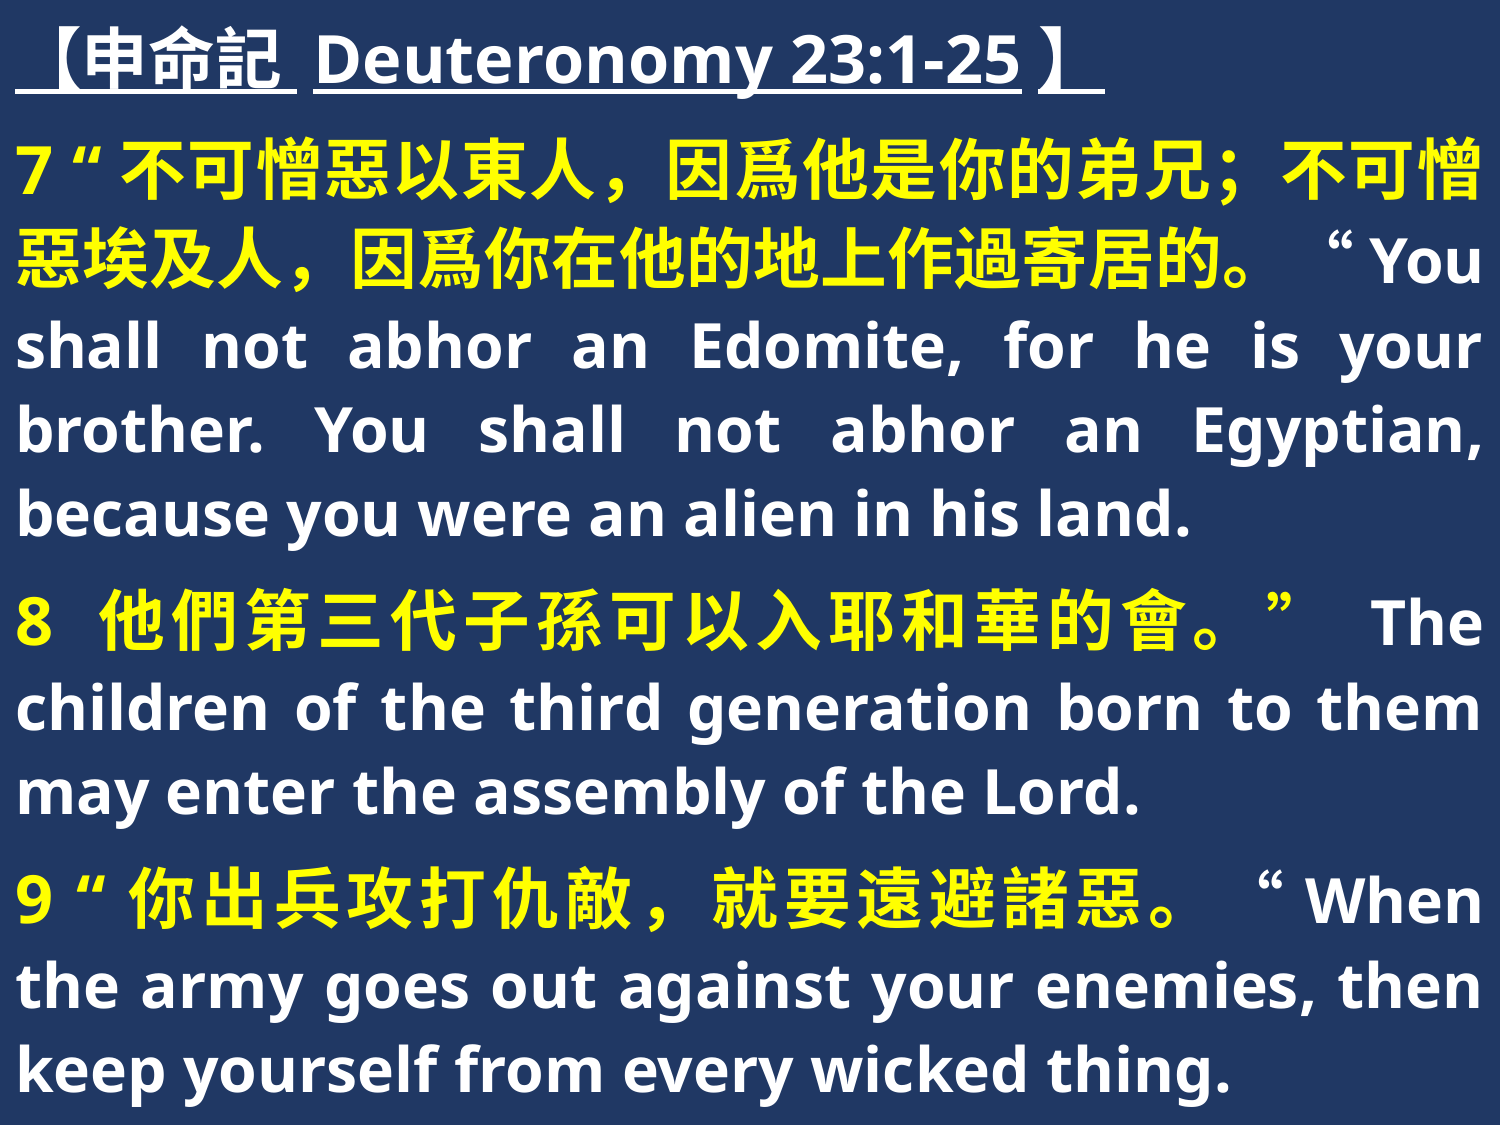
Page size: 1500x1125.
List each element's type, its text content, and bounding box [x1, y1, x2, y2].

list 【申命記 Deuteronomy 23:1-25】 7 “不可憎惡以東人，因爲他是你的弟兄；不可憎惡埃及人，因爲你在他的地上作過寄居的。“You shall not abhor an Edomite, for he is your brother. You shall not abhor an Egyptian, because you were an alien in his land. 8 他們第三代子孫可以入耶和華的會。” The children of the third generation born to them may enter the assembly of the Lord. 9 “你出兵攻打仇敵，就要遠避諸惡。“When the army goes out against your enemies, then keep yourself from every wicked thing. [0, 0, 1500, 1125]
